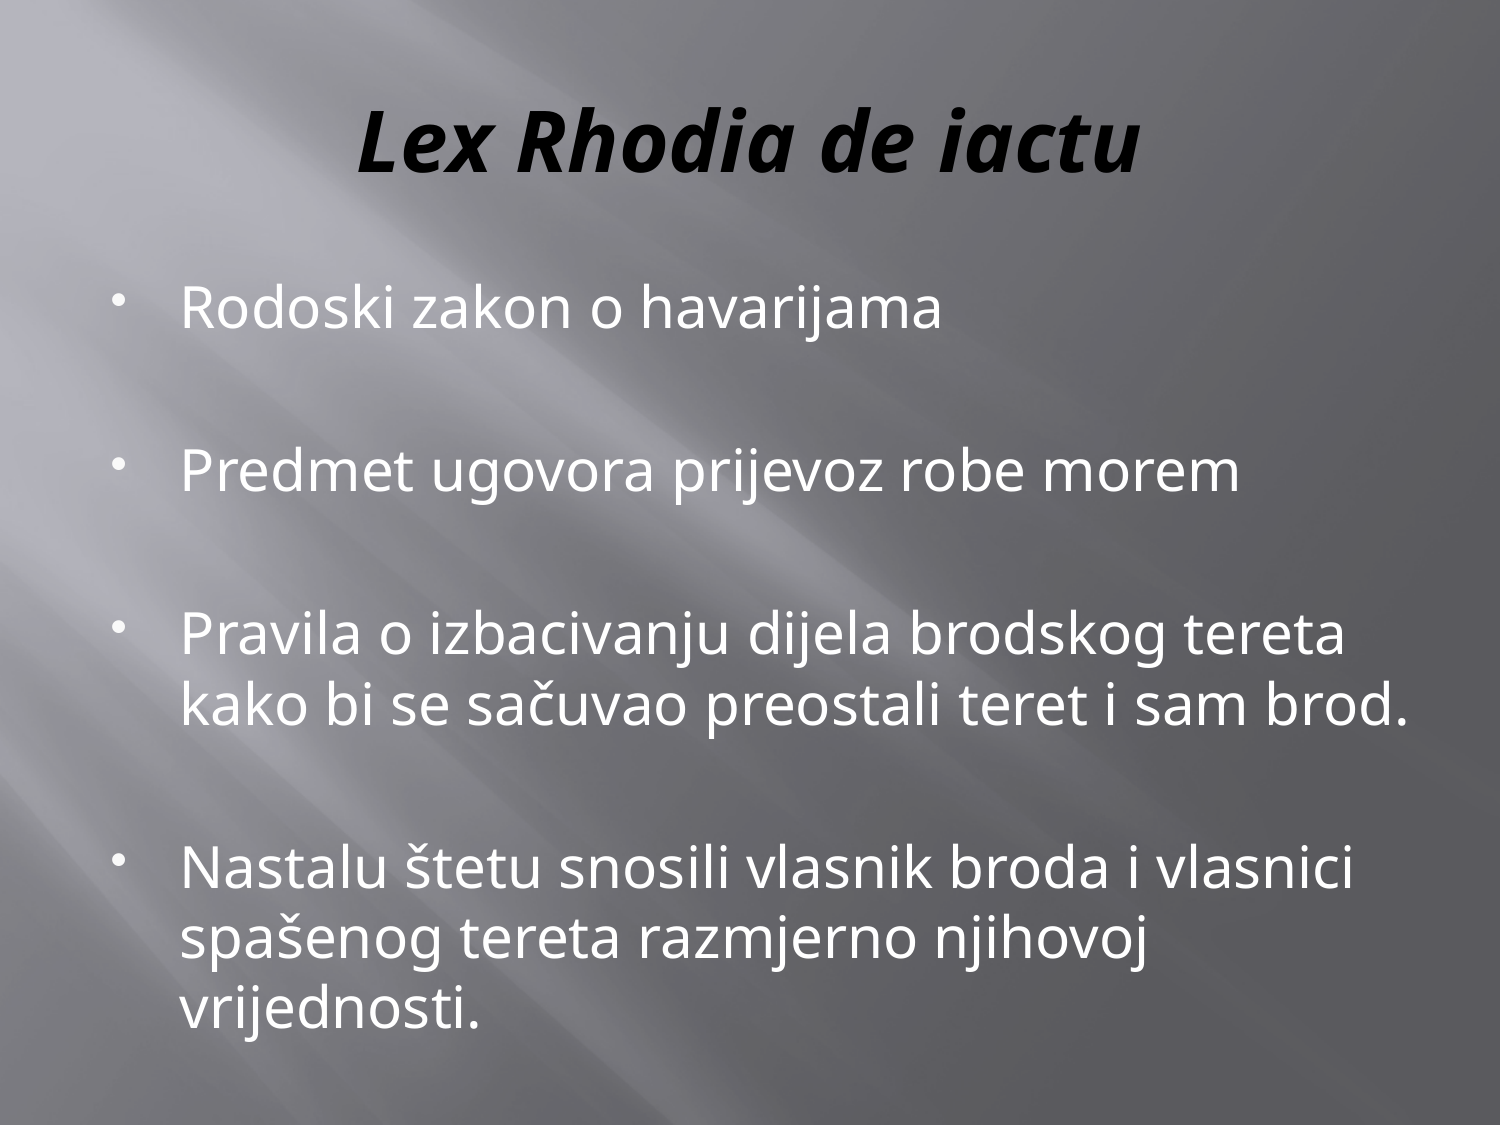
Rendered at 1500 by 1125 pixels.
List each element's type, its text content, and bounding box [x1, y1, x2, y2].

list Rodoski zakon o havarijama Predmet ugovora prijevoz robe morem Pravila o izbacivanju dijela brodskog tereta kako bi se sačuvao preostali teret i sam brod. Nastalu štetu snosili vlasnik broda i vlasnici spašenog tereta razmjerno njihovoj vrijednosti. [75, 262, 1425, 1035]
title Lex Rhodia de iactu [75, 45, 1425, 233]
